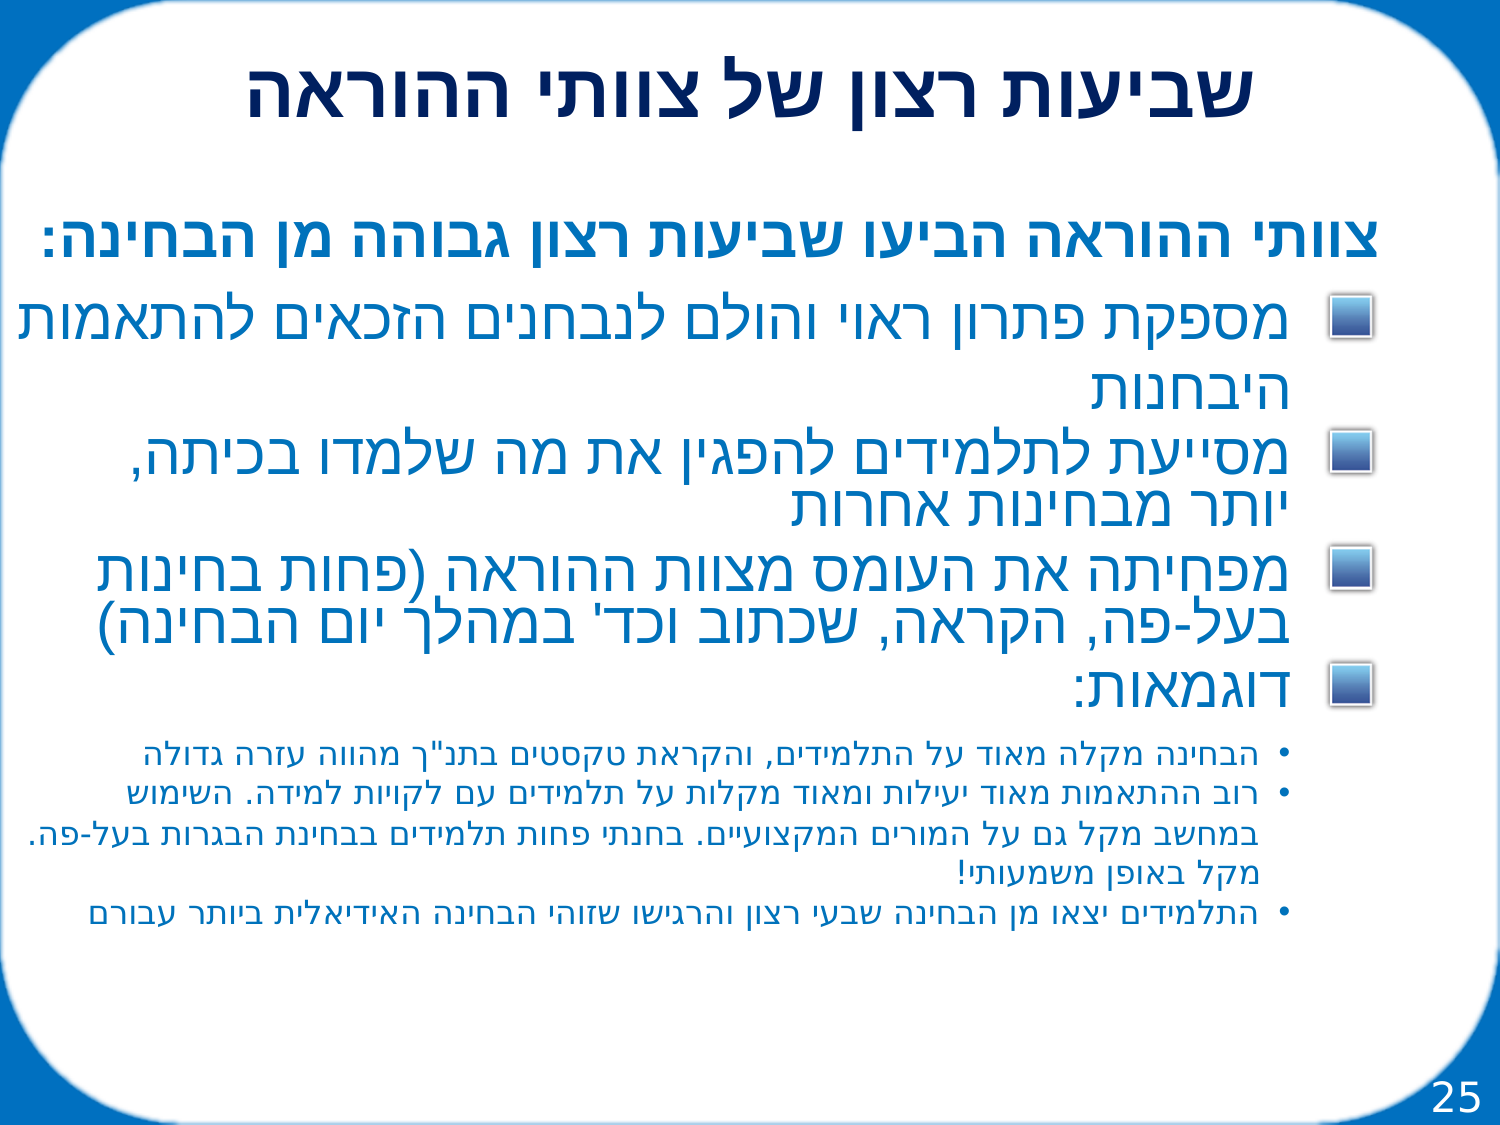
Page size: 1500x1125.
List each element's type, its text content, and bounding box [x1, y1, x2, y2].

picture [1322, 538, 1380, 597]
picture [1322, 287, 1380, 345]
slide_number 25 [1265, 1042, 1499, 1125]
text_box שביעות רצון של צוותי ההוראה [41, 35, 1460, 223]
text_box צוותי ההוראה הביעו שביעות רצון גבוהה מן הבחינה: מספקת פתרון ראוי והולם לנבחנים הזכאים להתאמות היבחנות מסייעת לתלמידים להפגין את מה שלמדו בכיתה, יותר מבחינות אחרות מפחיתה את העומס מצוות ההוראה (פחות בחינות בעל-פה, הקראה, שכתוב וכד' במהלך יום הבחינה) דוגמאות: הבחינה מקלה מאוד על התלמידים, והקראת טקסטים בתנ"ך מהווה עזרה גדולה רוב ההתאמות מאוד יעילות ומאוד מקלות על תלמידים עם לקויות למידה. השימוש במחשב מקל גם על המורים המקצועיים. בחנתי פחות תלמידים בבחינת הבגרות בעל-פה. מקל באופן משמעותי! התלמידים יצאו מן הבחינה שבעי רצון והרגישו שזוהי הבחינה האידיאלית ביותר עבורם [0, 209, 1395, 939]
picture [1322, 655, 1380, 713]
picture [1322, 422, 1380, 480]
